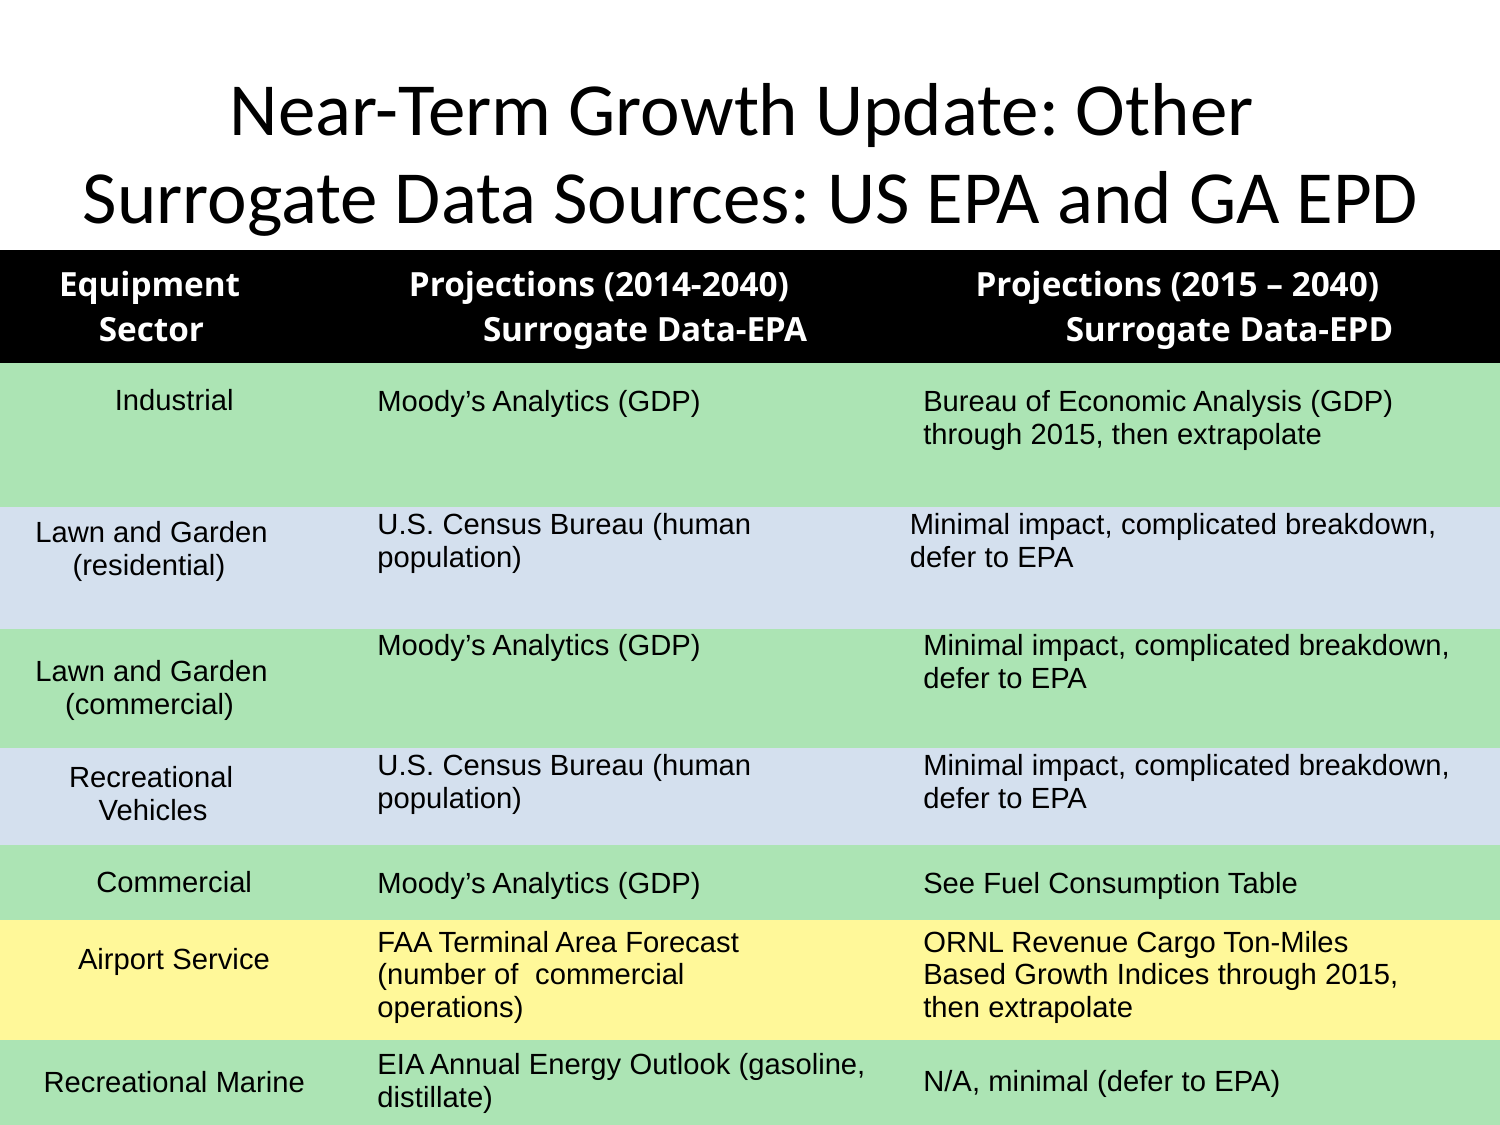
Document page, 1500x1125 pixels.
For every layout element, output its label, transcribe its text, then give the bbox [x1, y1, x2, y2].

table_cell See Fuel Consumption Table [894, 845, 1500, 920]
table_header Projections (2015 – 2040) Surrogate Data-EPD [894, 250, 1500, 363]
table_cell Minimal impact, complicated breakdown, defer to EPA [894, 629, 1500, 748]
table_cell Lawn and Garden (commercial) [0, 629, 348, 748]
table_cell FAA Terminal Area Forecast (number of commercial operations) [348, 920, 894, 1040]
table_cell Moody’s Analytics (GDP) [348, 845, 894, 920]
table_header Projections (2014-2040) Surrogate Data-EPA [348, 250, 894, 363]
table_cell Recreational Vehicles [0, 748, 348, 845]
table_cell Recreational Marine [0, 1040, 348, 1125]
table_cell U.S. Census Bureau (human population) [348, 748, 894, 845]
table_cell Airport Service [0, 920, 348, 1040]
table_cell EIA Annual Energy Outlook (gasoline, distillate) [348, 1040, 894, 1125]
table_cell Commercial [0, 845, 348, 920]
table_cell ORNL Revenue Cargo Ton-Miles Based Growth Indices through 2015, then extrapolate [894, 920, 1500, 1040]
table_cell U.S. Census Bureau (human population) [348, 507, 894, 629]
table_cell Lawn and Garden (residential) [0, 507, 348, 629]
table_cell Moody’s Analytics (GDP) [348, 363, 894, 507]
table_cell Moody’s Analytics (GDP) [348, 629, 894, 748]
table_header Equipment Sector [0, 250, 348, 363]
table_cell N/A, minimal (defer to EPA) [894, 1040, 1500, 1125]
table_cell Minimal impact, complicated breakdown, defer to EPA [894, 507, 1500, 629]
table_cell Industrial [0, 363, 348, 507]
title Near-Term Growth Update: Other Surrogate Data Sources: US EPA and GA EPD [75, 33, 1425, 245]
table_cell Minimal impact, complicated breakdown, defer to EPA [894, 748, 1500, 845]
table_cell Bureau of Economic Analysis (GDP) through 2015, then extrapolate [894, 363, 1500, 507]
